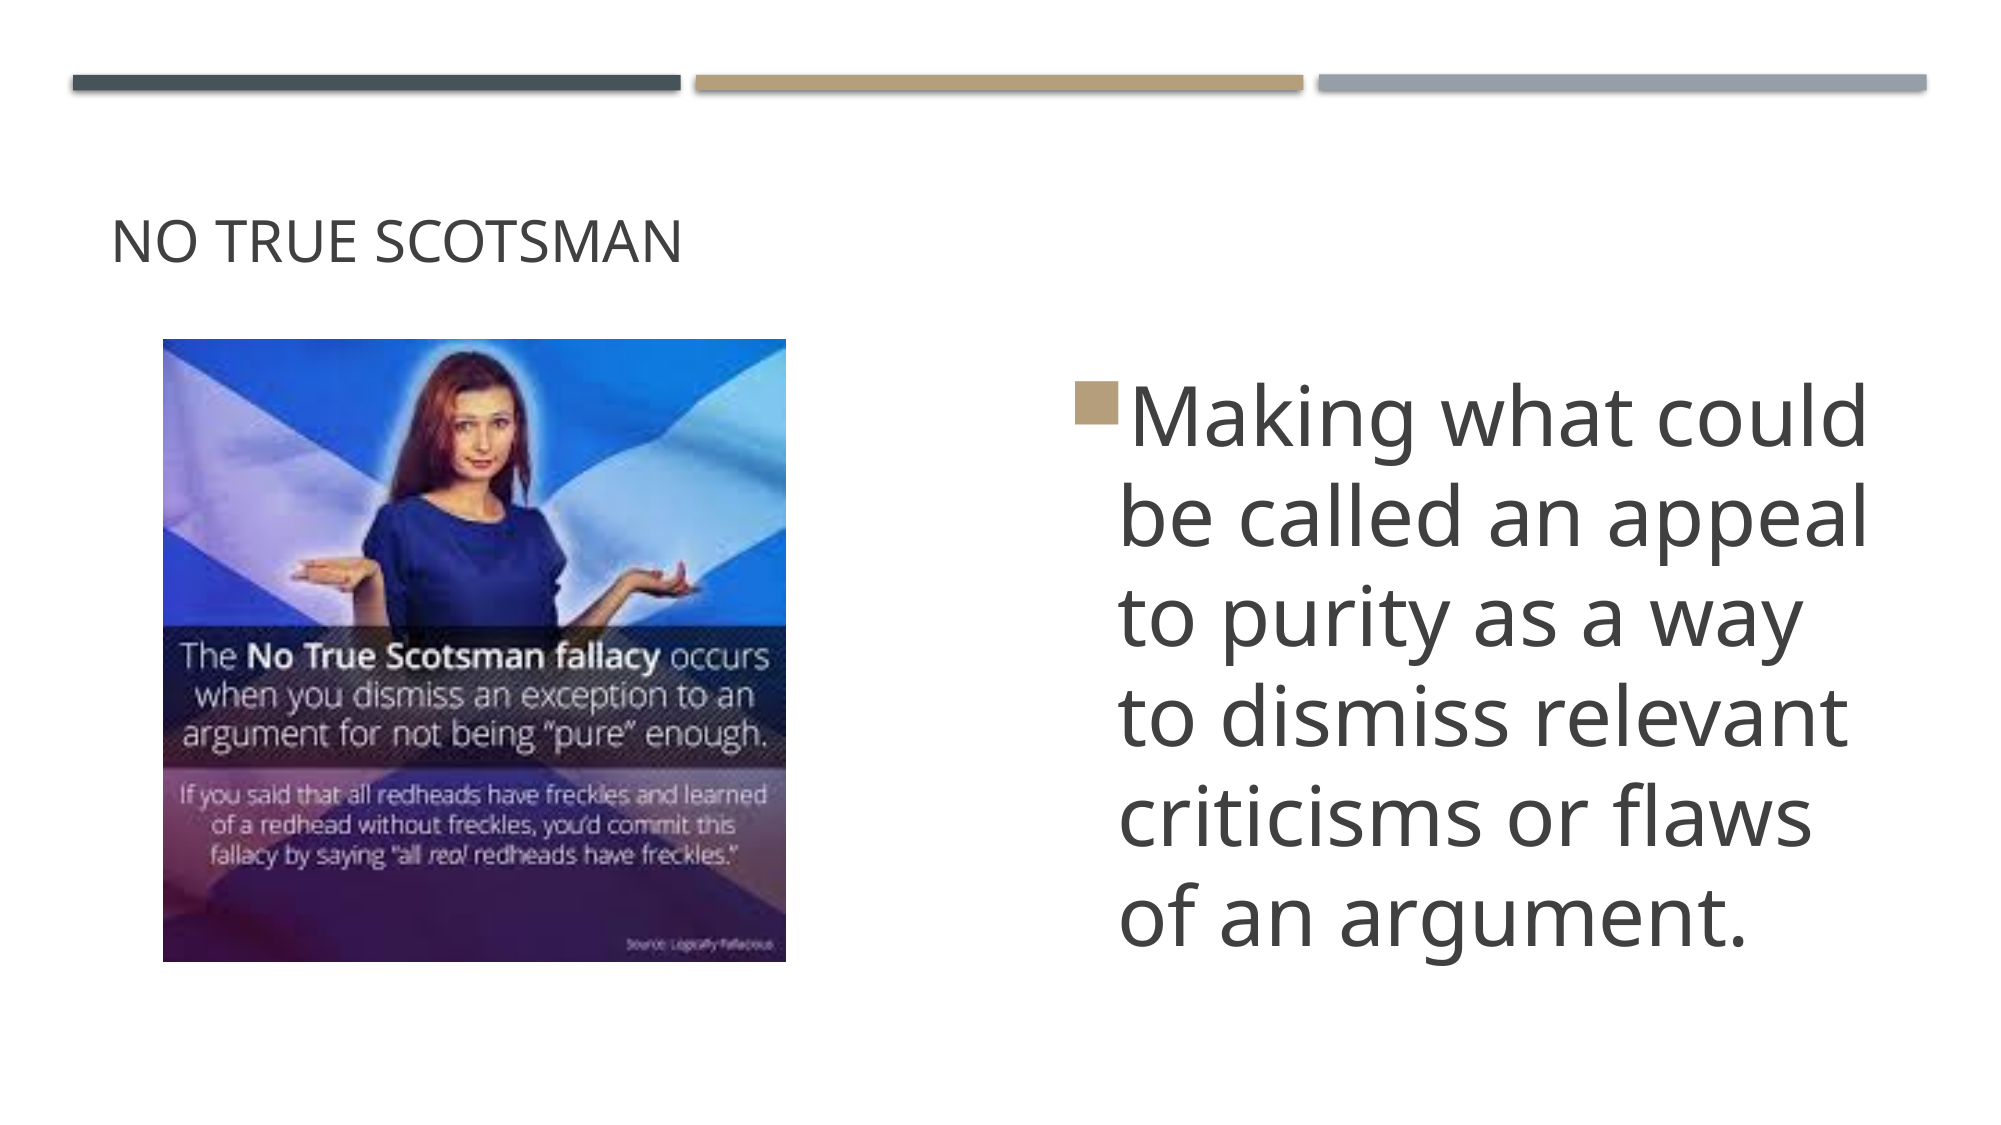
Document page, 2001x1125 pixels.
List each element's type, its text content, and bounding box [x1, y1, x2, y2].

list Making what could be called an appeal to purity as a way to dismiss relevant criticisms or flaws of an argument. [1052, 365, 1905, 962]
title No true Scotsman [95, 119, 1905, 282]
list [162, 338, 787, 962]
